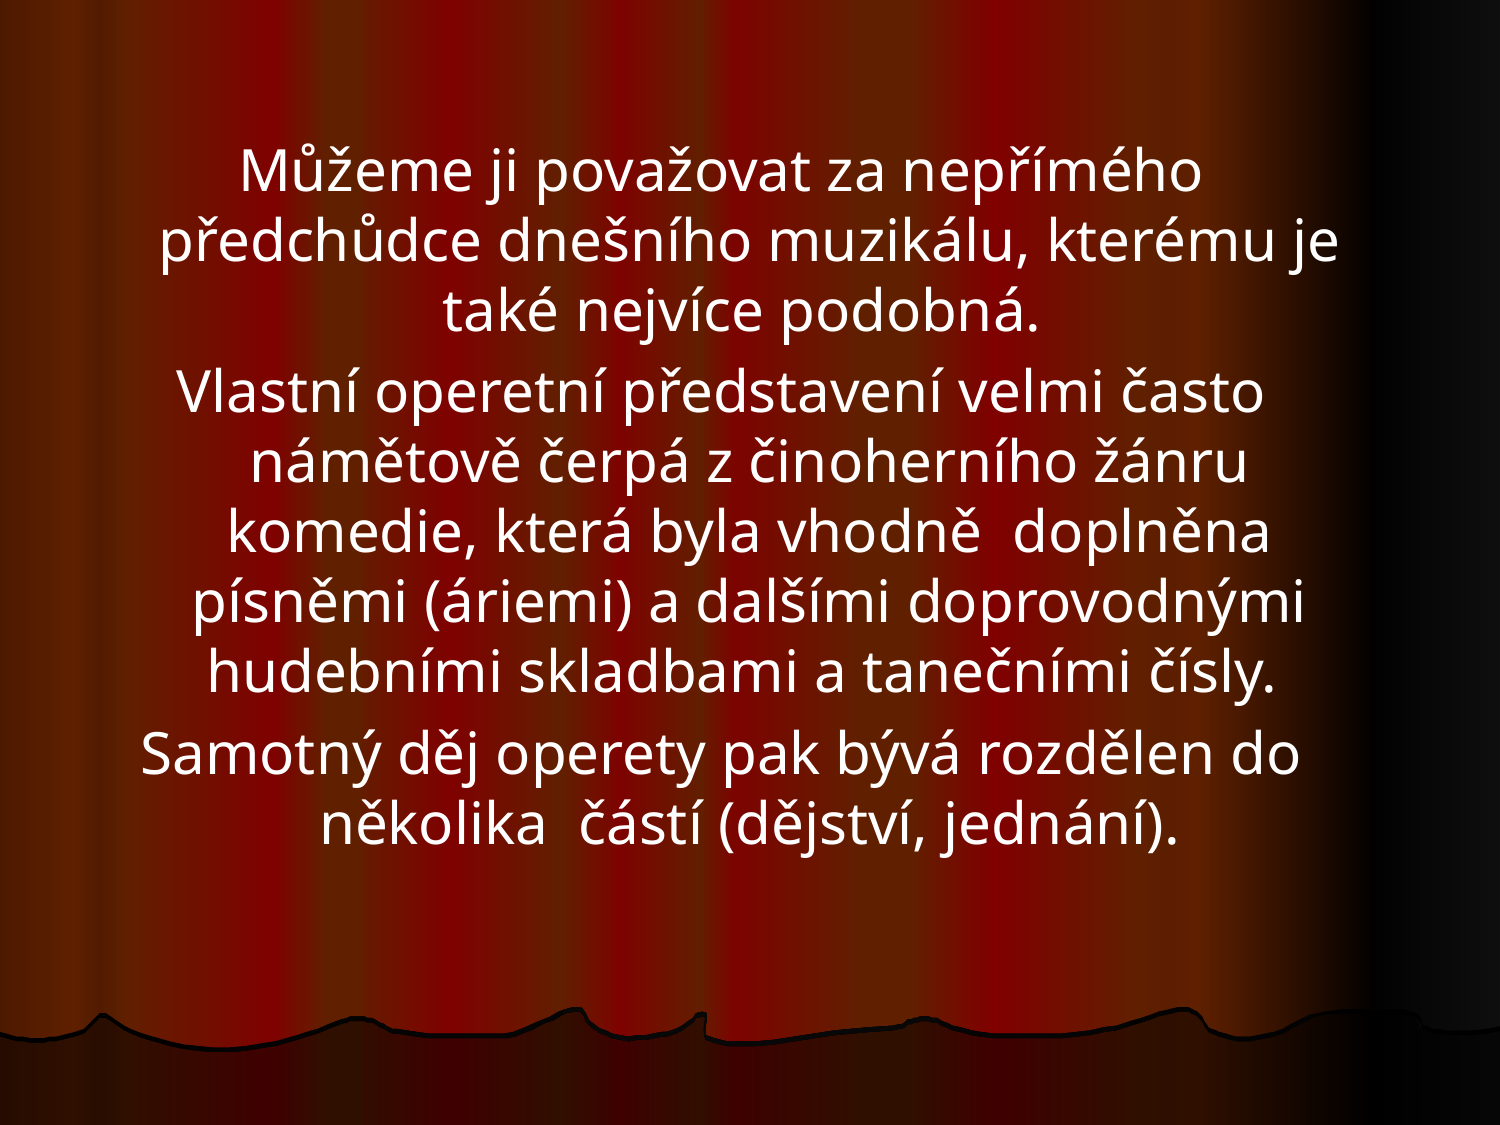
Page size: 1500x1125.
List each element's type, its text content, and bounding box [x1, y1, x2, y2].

list Můžeme ji považovat za nepřímého předchůdce dnešního muzikálu, kterému je také nejvíce podobná. Vlastní operetní představení velmi často námětově čerpá z činoherního žánru komedie, která byla vhodně doplněna písněmi (áriemi) a dalšími doprovodnými hudebními skladbami a tanečními čísly. Samotný děj operety pak bývá rozdělen do několika částí (dějství, jednání). [76, 125, 1367, 929]
